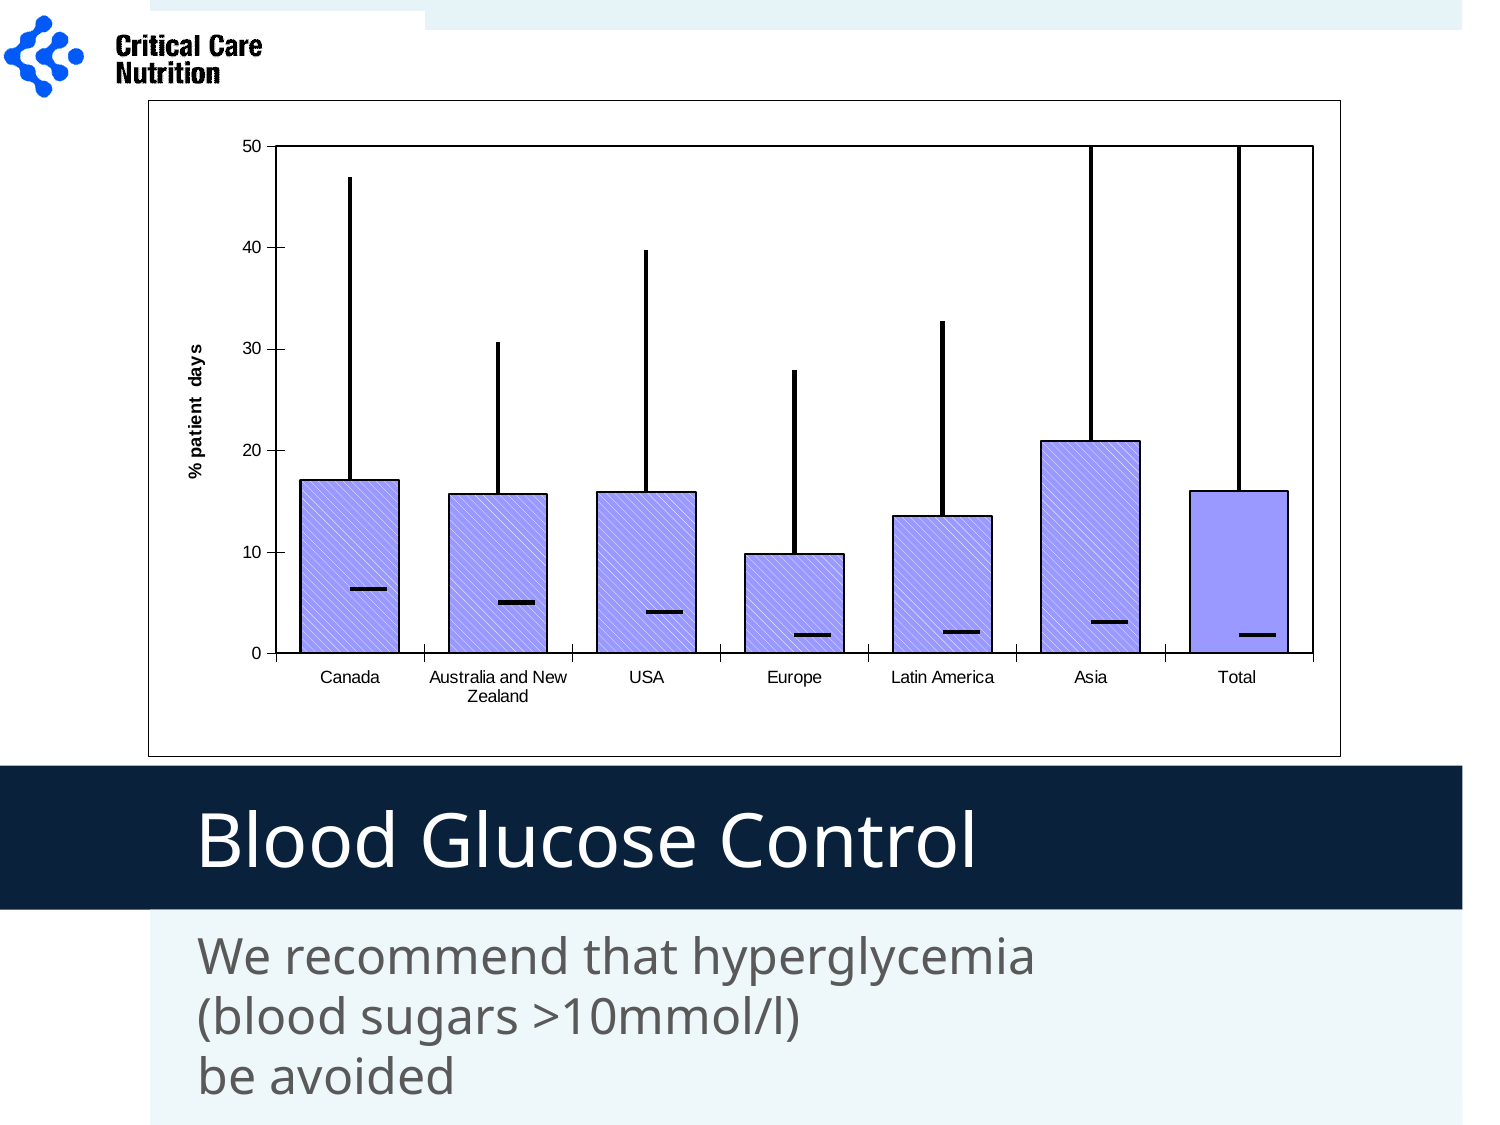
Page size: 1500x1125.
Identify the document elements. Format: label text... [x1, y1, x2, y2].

title Blood Glucose Control [0, 765, 1463, 910]
picture [0, 11, 426, 100]
chart [146, 99, 1342, 758]
subtitle We recommend that hyperglycemia (blood sugars >10mmol/l) be avoided [150, 909, 1463, 1125]
